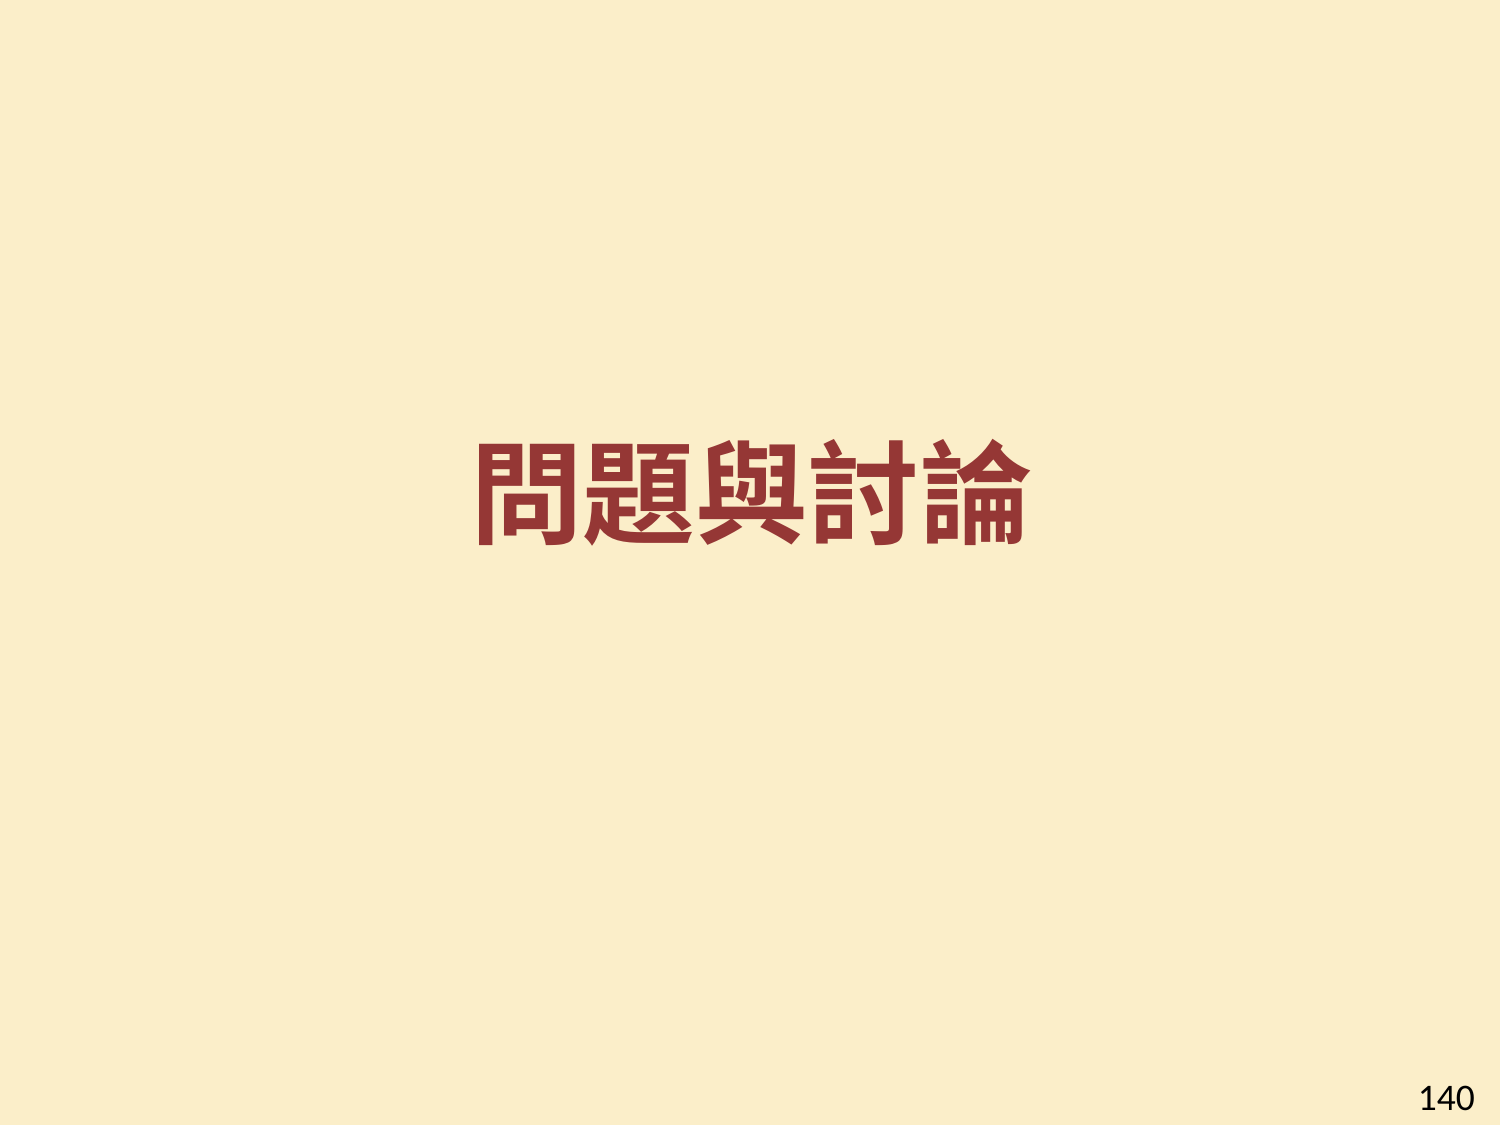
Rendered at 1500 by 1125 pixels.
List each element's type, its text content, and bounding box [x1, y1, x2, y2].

title 問題與討論 [76, 397, 1427, 585]
text_box 140 [1139, 1065, 1490, 1125]
